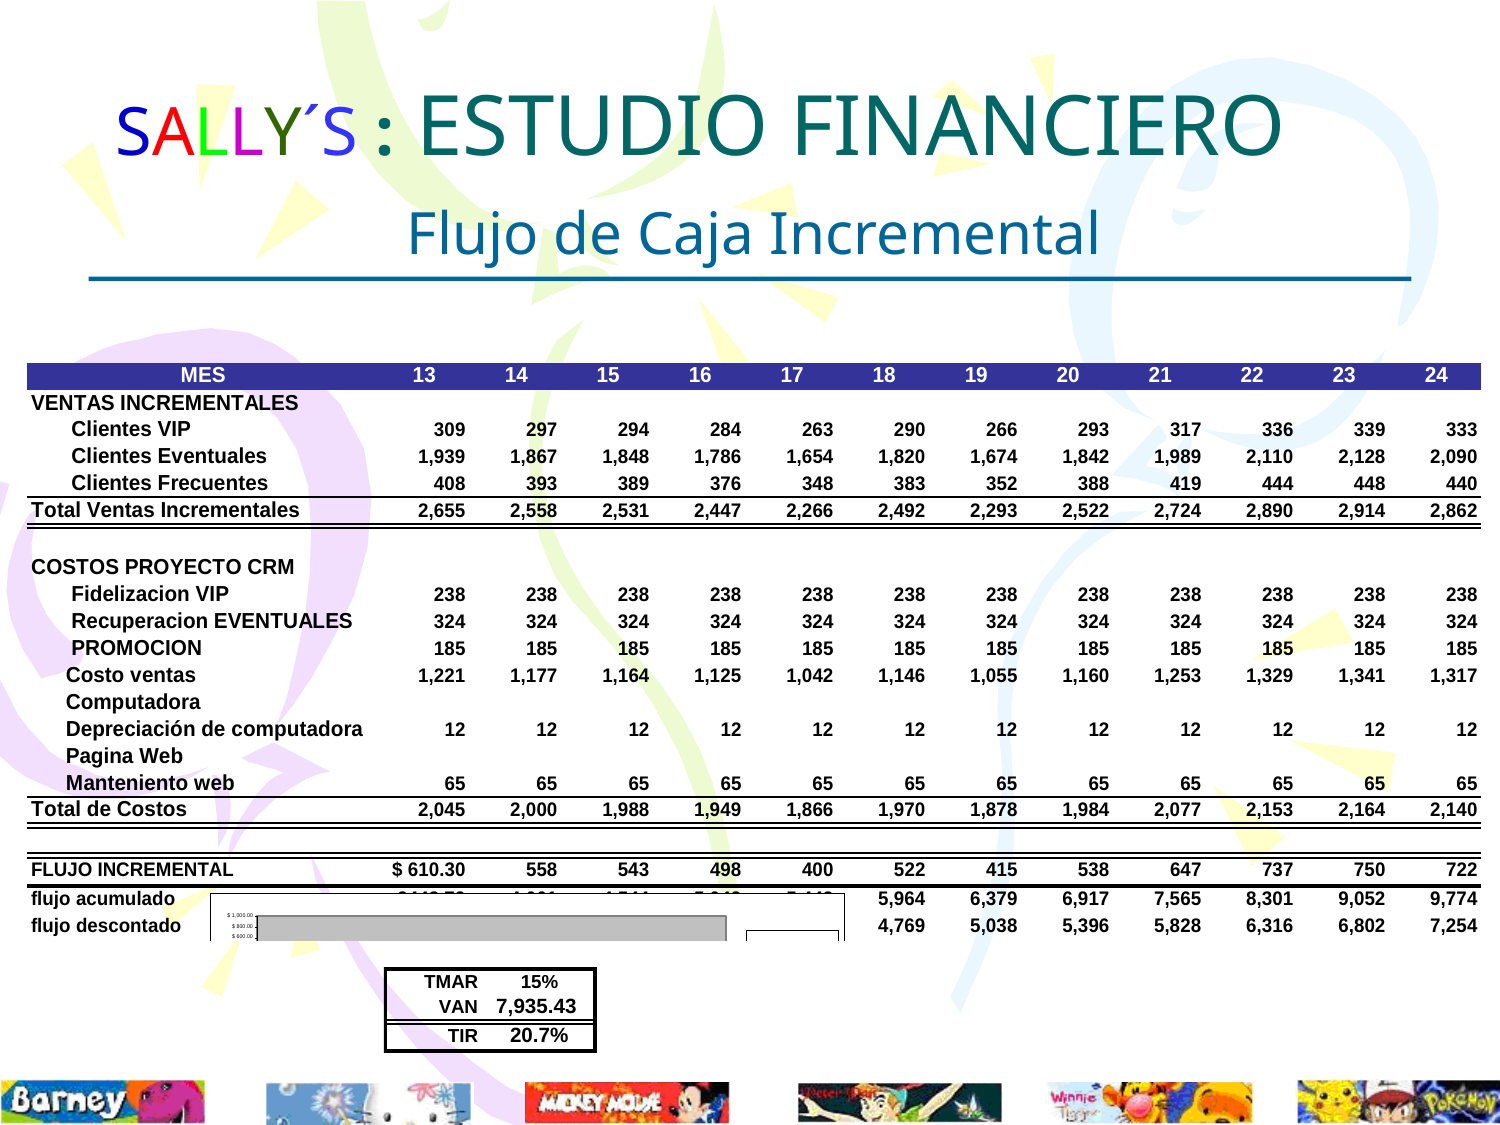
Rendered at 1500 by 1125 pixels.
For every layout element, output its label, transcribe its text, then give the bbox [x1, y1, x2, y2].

picture [265, 1082, 474, 1125]
picture [0, 1079, 209, 1125]
picture [525, 1082, 734, 1125]
picture [796, 1082, 1006, 1125]
subtitle Flujo de Caja Incremental [64, 196, 1459, 280]
title SALLY´S : ESTUDIO FINANCIERO [100, 66, 1471, 185]
picture [1045, 1082, 1254, 1125]
picture [1294, 1079, 1500, 1125]
picture [26, 361, 1483, 1078]
